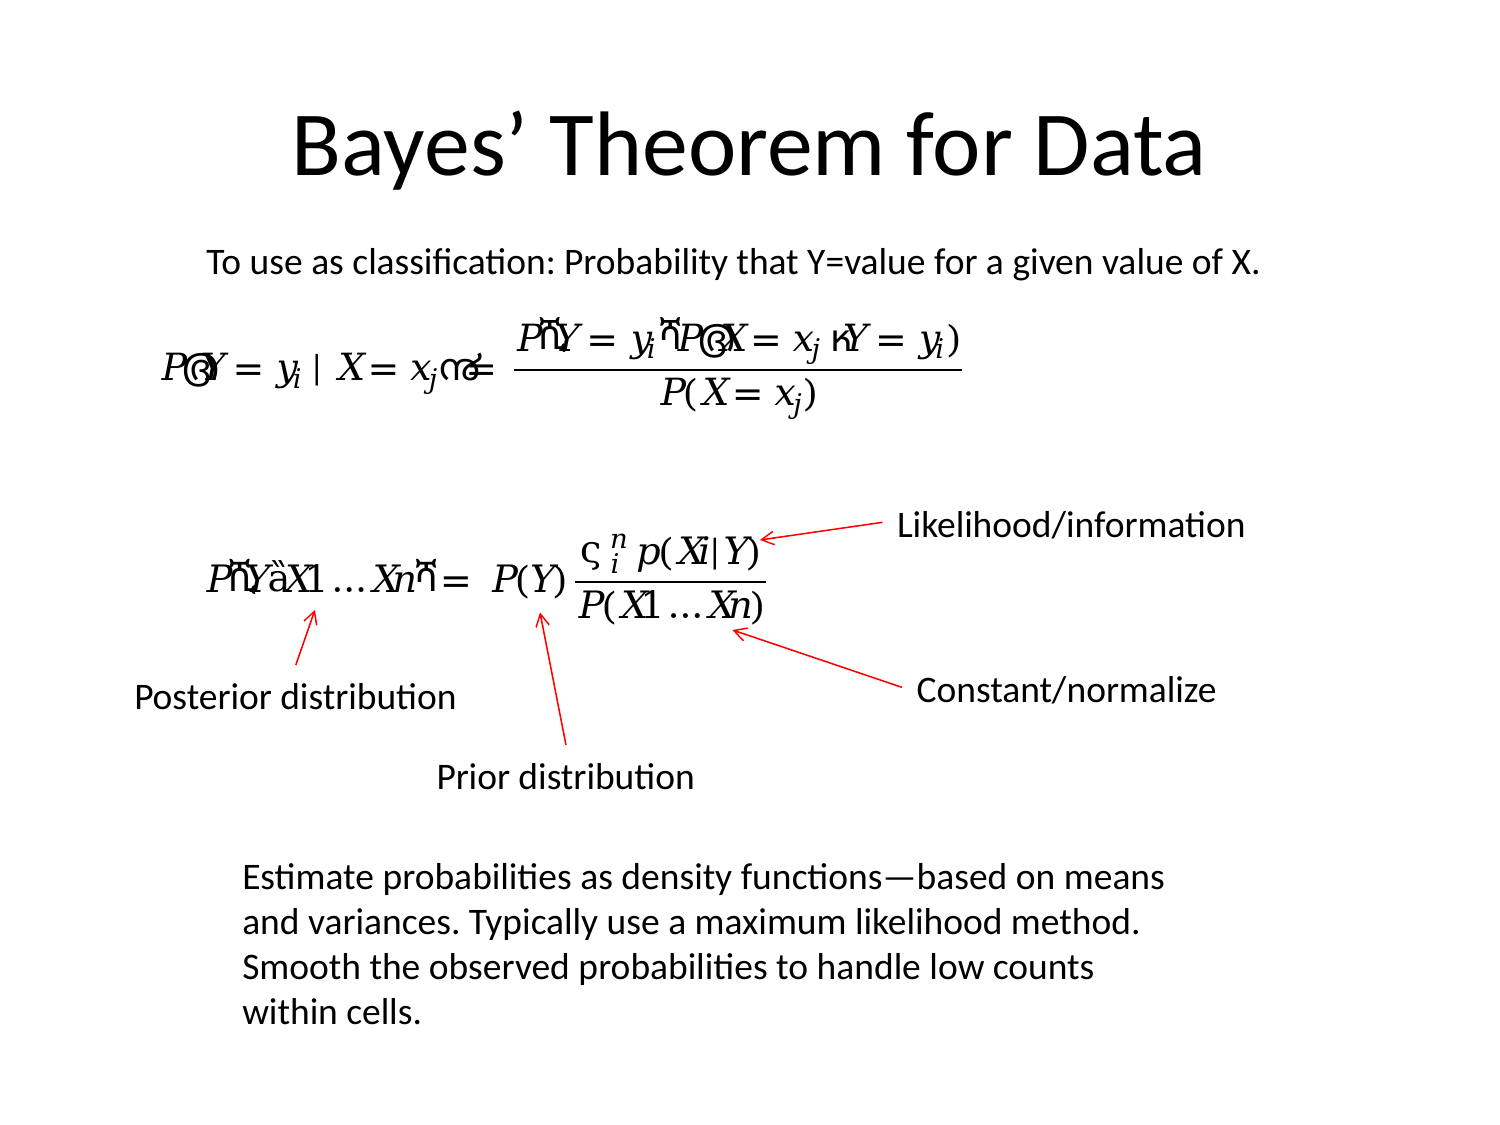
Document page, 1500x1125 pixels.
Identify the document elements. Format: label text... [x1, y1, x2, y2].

text_box Posterior distribution [119, 664, 473, 725]
title Bayes’ Theorem for Data [75, 45, 1425, 233]
text_box Prior distribution [421, 744, 711, 805]
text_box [759, 522, 881, 541]
text_box Estimate probabilities as density functions—based on means and variances. Typically use a maximum likelihood method. Smooth the observed probabilities to handle low counts within cells. [227, 844, 1183, 1040]
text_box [486, 665, 620, 692]
text_box To use as classification: Probability that Y=value for a given value of X. [191, 229, 1277, 290]
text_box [732, 629, 901, 689]
text_box Likelihood/information [882, 492, 1261, 553]
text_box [277, 627, 334, 648]
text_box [157, 312, 993, 420]
text_box Constant/normalize [901, 657, 1232, 718]
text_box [202, 530, 837, 628]
